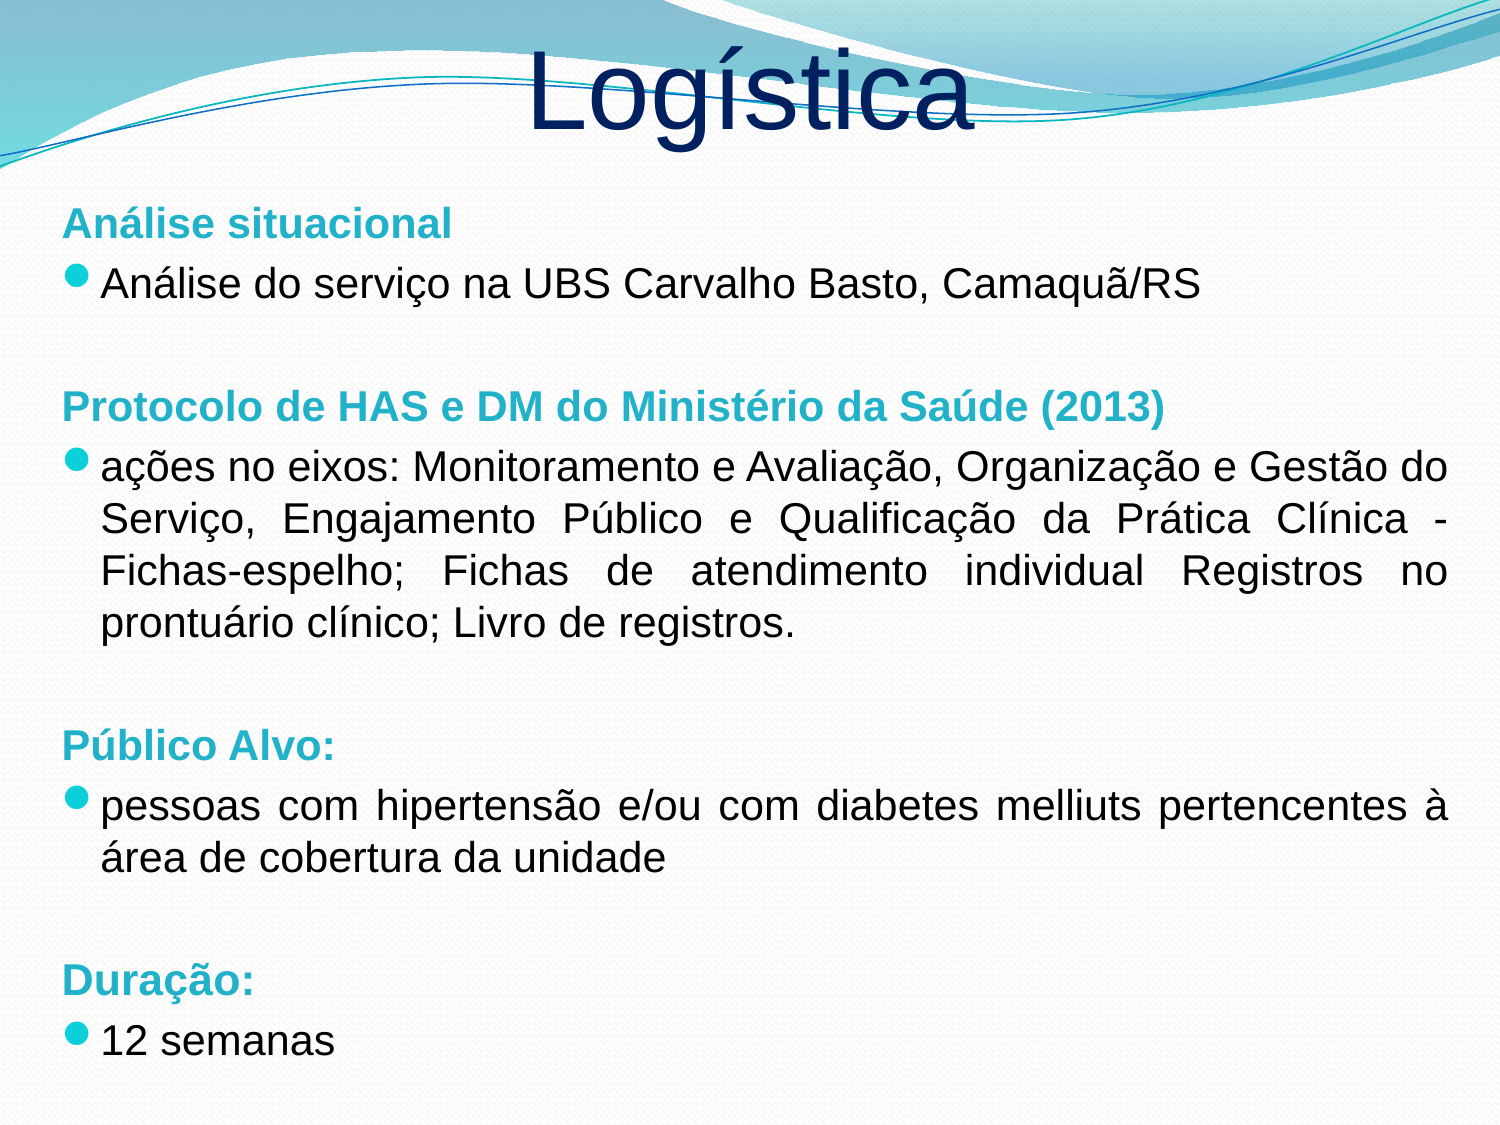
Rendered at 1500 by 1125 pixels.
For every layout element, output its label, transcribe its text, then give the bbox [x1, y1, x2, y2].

list Análise situacional Análise do serviço na UBS Carvalho Basto, Camaquã/RS Protocolo de HAS e DM do Ministério da Saúde (2013) ações no eixos: Monitoramento e Avaliação, Organização e Gestão do Serviço, Engajamento Público e Qualificação da Prática Clínica - Fichas-espelho; Fichas de atendimento individual Registros no prontuário clínico; Livro de registros. Público Alvo: pessoas com hipertensão e/ou com diabetes melliuts pertencentes à área de cobertura da unidade Duração: 12 semanas [46, 187, 1465, 1079]
title Logística [75, 0, 1425, 153]
